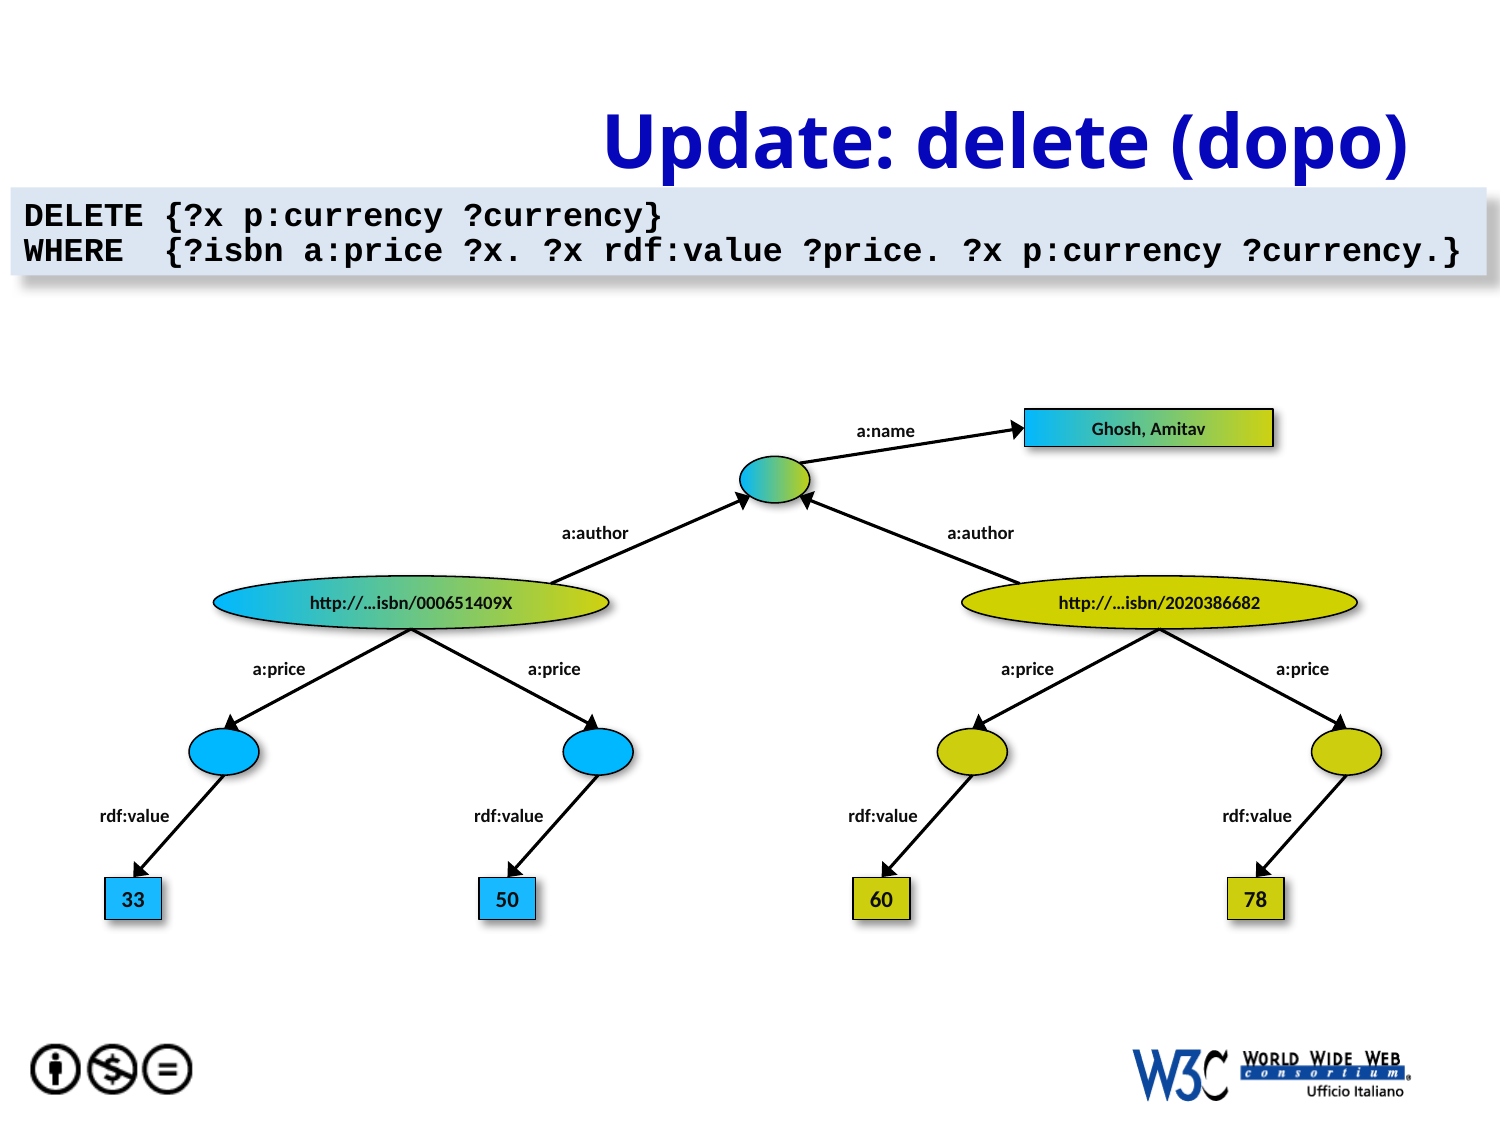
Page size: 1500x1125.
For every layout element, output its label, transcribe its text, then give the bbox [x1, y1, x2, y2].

text_box DELETE {?x p:currency ?currency} WHERE {?isbn a:price ?x. ?x rdf:value ?price. ?x p:currency ?currency.} [10, 187, 1487, 276]
picture [15, 1022, 205, 1106]
picture [1132, 1049, 1412, 1102]
title Update: delete (dopo) [75, 45, 1425, 187]
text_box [47, 408, 1382, 921]
